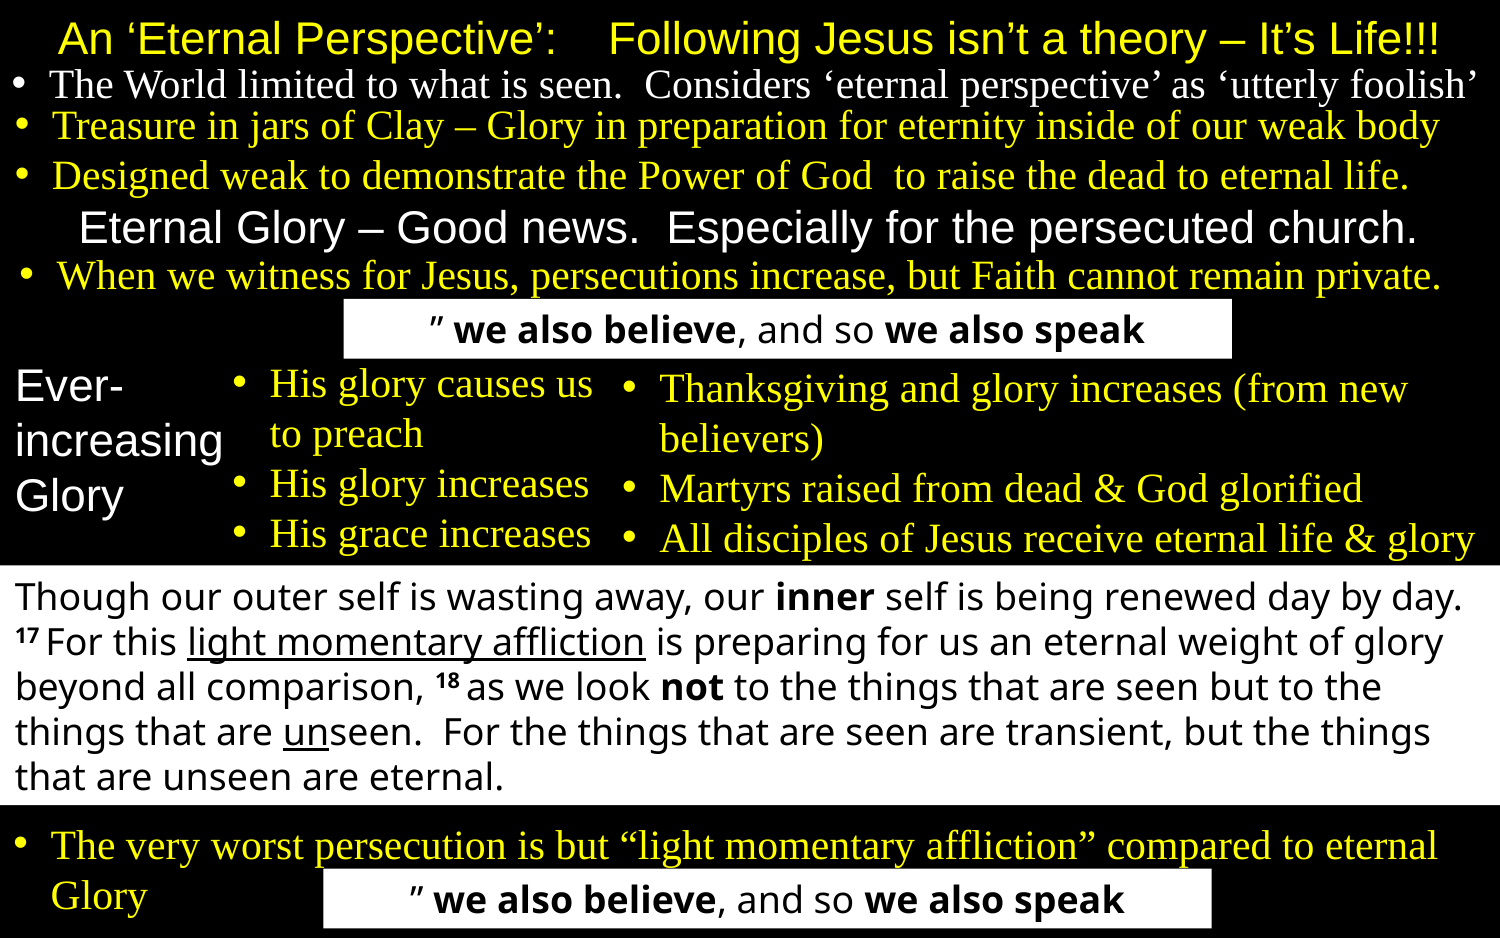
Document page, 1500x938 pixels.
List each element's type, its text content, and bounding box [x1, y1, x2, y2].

text_box Ever-increasing Glory [0, 348, 217, 529]
text_box The very worst persecution is but “light momentary affliction” compared to eternal Glory [0, 810, 1499, 925]
text_box Eternal Glory – Good news. Especially for the persecuted church. [0, 190, 1497, 260]
text_box ” we also believe, and so we also speak [343, 298, 1232, 353]
text_box Thanksgiving and glory increases (from new believers) Martyrs raised from dead & God glorified All disciples of Jesus receive eternal life & glory [607, 353, 1496, 565]
text_box His glory causes us to preach His glory increases His grace increases [217, 348, 632, 564]
text_box An ‘Eternal Perspective’: Following Jesus isn’t a theory – It’s Life!!! [0, 1, 1500, 72]
text_box Though our outer self is wasting away, our inner self is being renewed day by day. 17 For this light momentary affliction is preparing for us an eternal weight of glory beyond all comparison, 18 as we look not to the things that are seen but to the things that are unseen. For the things that are seen are transient, but the things that are unseen are eternal. [0, 565, 1500, 806]
text_box Treasure in jars of Clay – Glory in preparation for eternity inside of our weak body Designed weak to demonstrate the Power of God to raise the dead to eternal life. [0, 90, 1500, 206]
text_box The World limited to what is seen. Considers ‘eternal perspective’ as ‘utterly foolish’ [0, 72, 1497, 90]
text_box ” we also believe, and so we also speak [323, 868, 1212, 929]
text_box When we witness for Jesus, persecutions increase, but Faith cannot remain private. [4, 240, 1500, 306]
